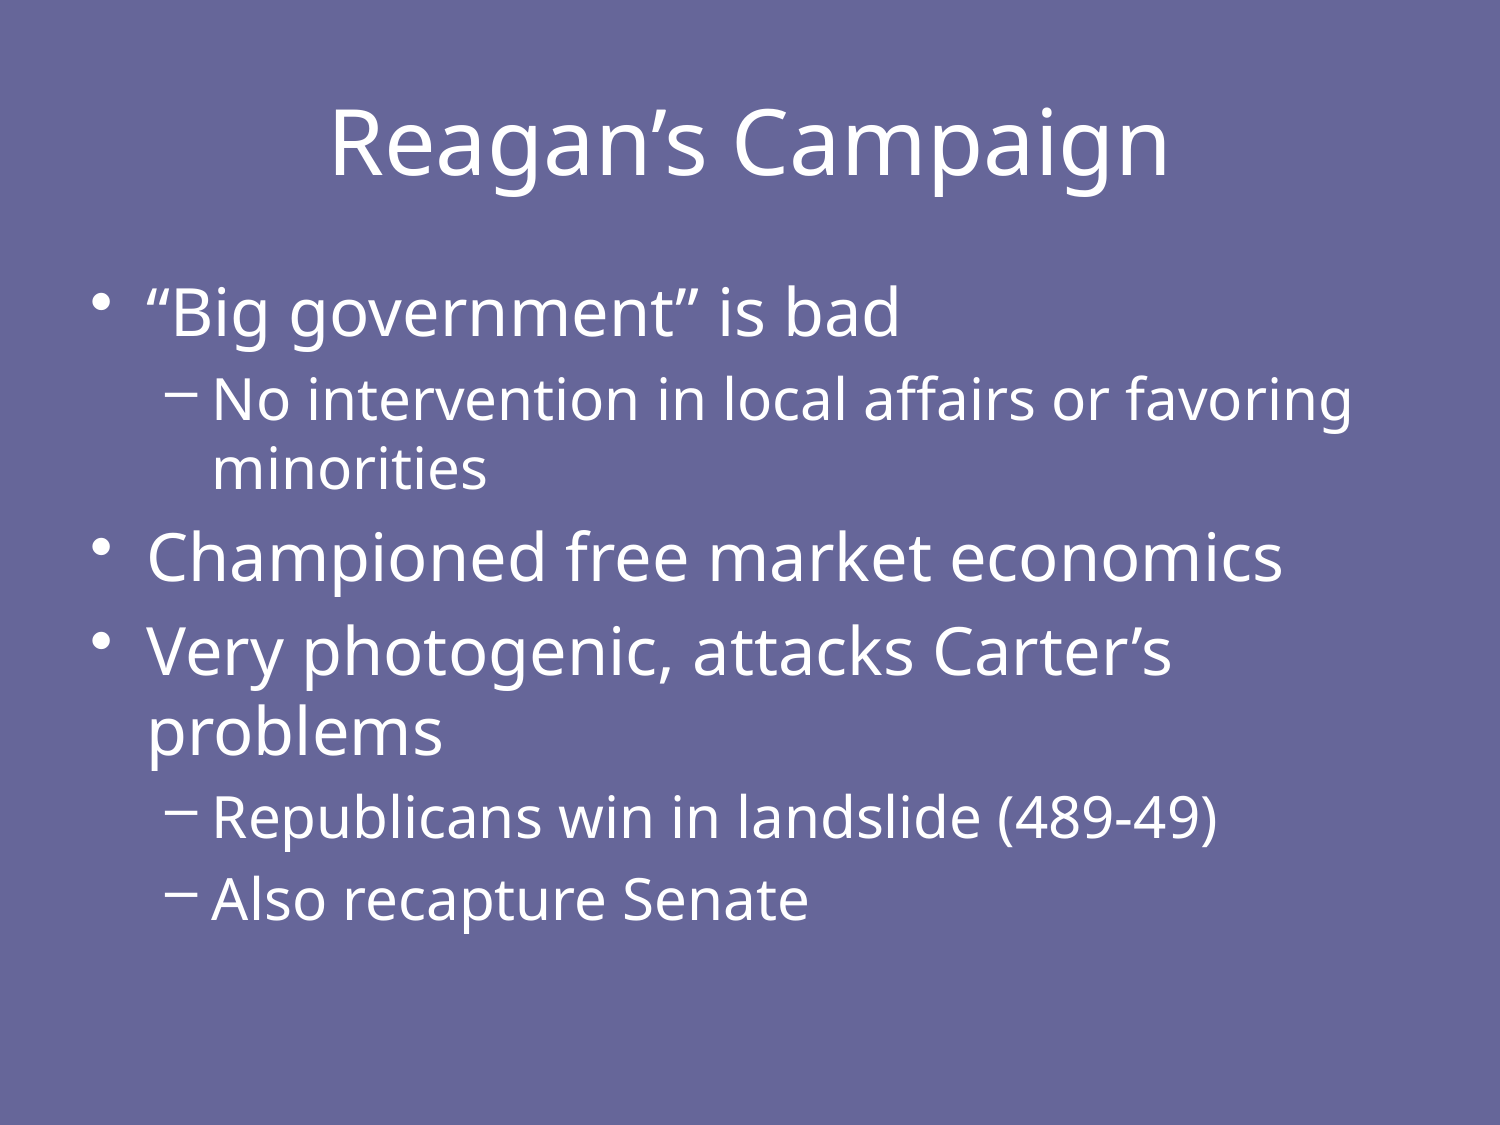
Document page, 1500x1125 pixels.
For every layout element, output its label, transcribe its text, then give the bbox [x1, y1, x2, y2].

title Reagan’s Campaign [75, 45, 1425, 233]
list “Big government” is bad No intervention in local affairs or favoring minorities Championed free market economics Very photogenic, attacks Carter’s problems Republicans win in landslide (489-49) Also recapture Senate [75, 262, 1425, 1005]
